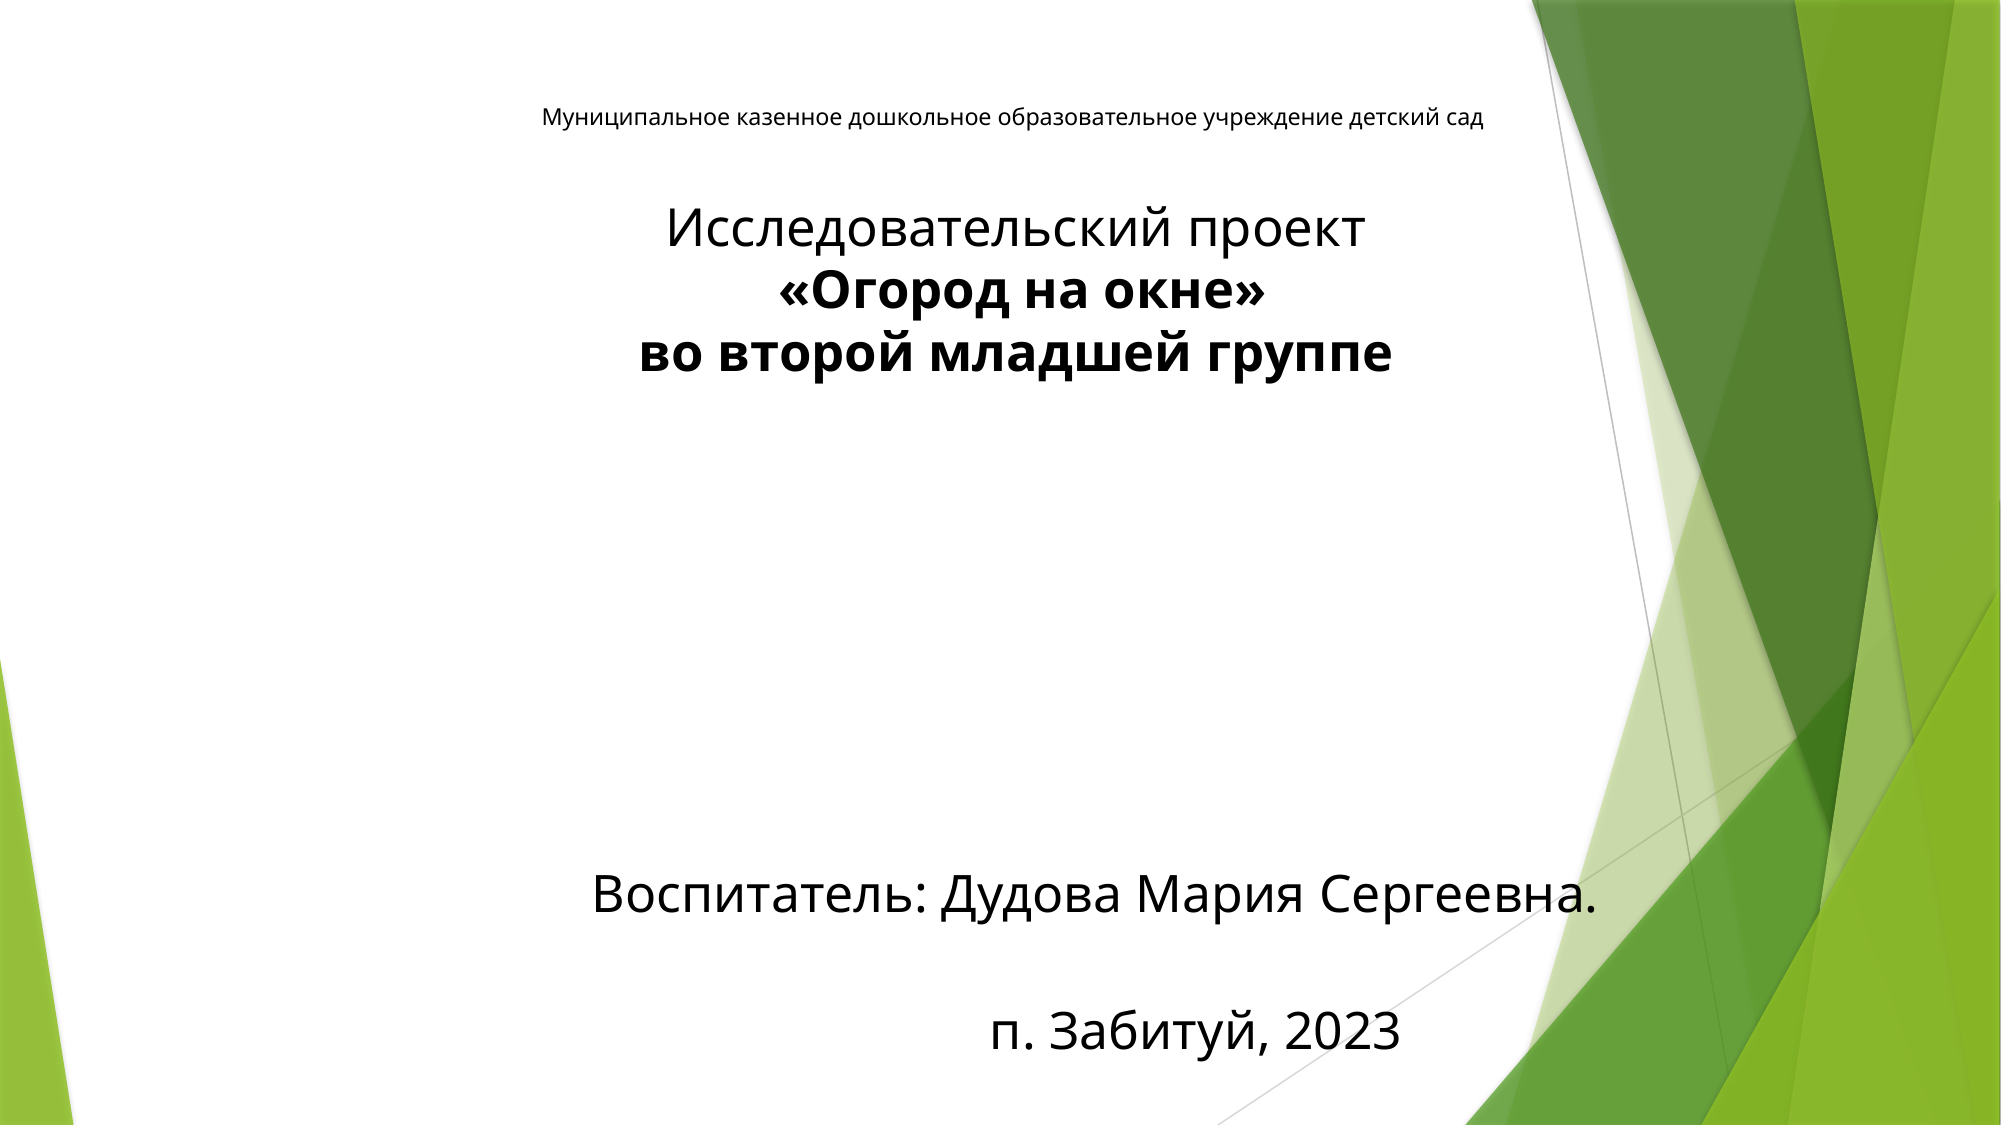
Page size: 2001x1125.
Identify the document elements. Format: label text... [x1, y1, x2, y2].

list Воспитатель: Дудова Мария Сергеевна. п. Забитуй, 2023 [353, 785, 1622, 1092]
title Муниципальное казенное дошкольное образовательное учреждение детский сад Исследовательский проект «Огород на окне» во второй младшей группе [103, 95, 1929, 776]
